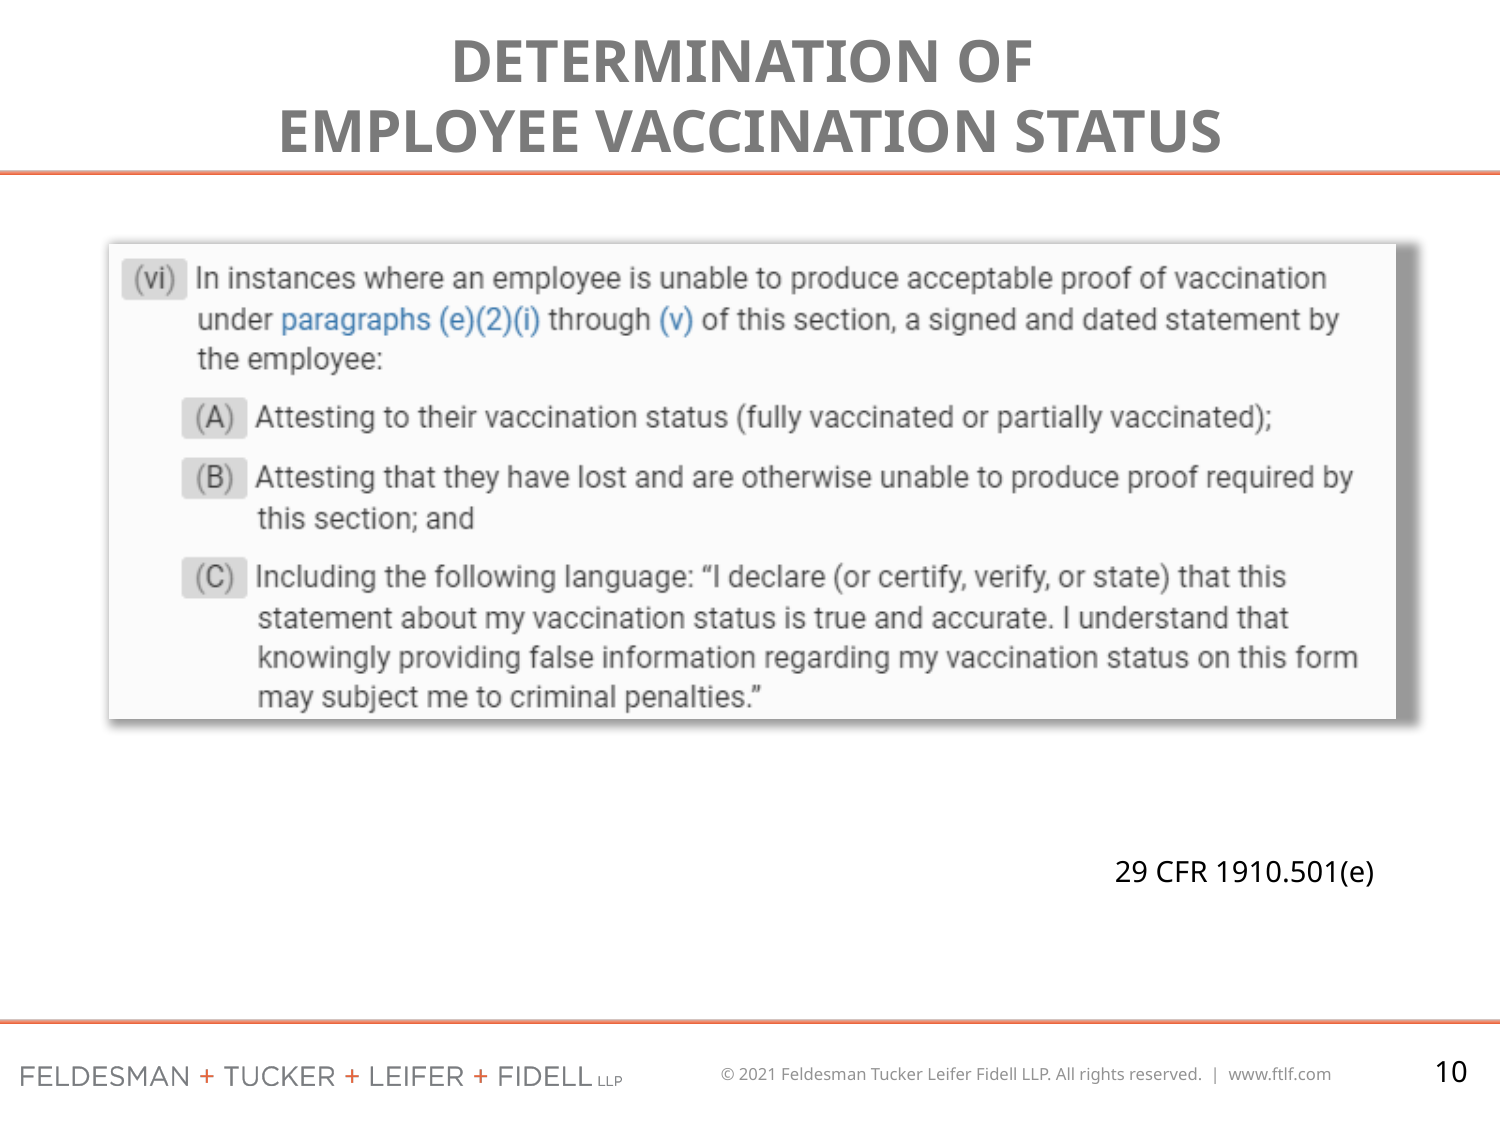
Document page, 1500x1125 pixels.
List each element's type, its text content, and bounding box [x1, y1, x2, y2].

picture [21, 1066, 626, 1087]
picture [109, 243, 1396, 719]
title Determination of employee vaccination status [75, 26, 1425, 163]
slide_number 10 [1395, 1045, 1483, 1106]
footer © 2021 Feldesman Tucker Leifer Fidell LLP. All rights reserved. | www.ftlf.com [659, 1056, 1399, 1099]
list 29 CFR 1910.501(e) [1100, 846, 1410, 929]
